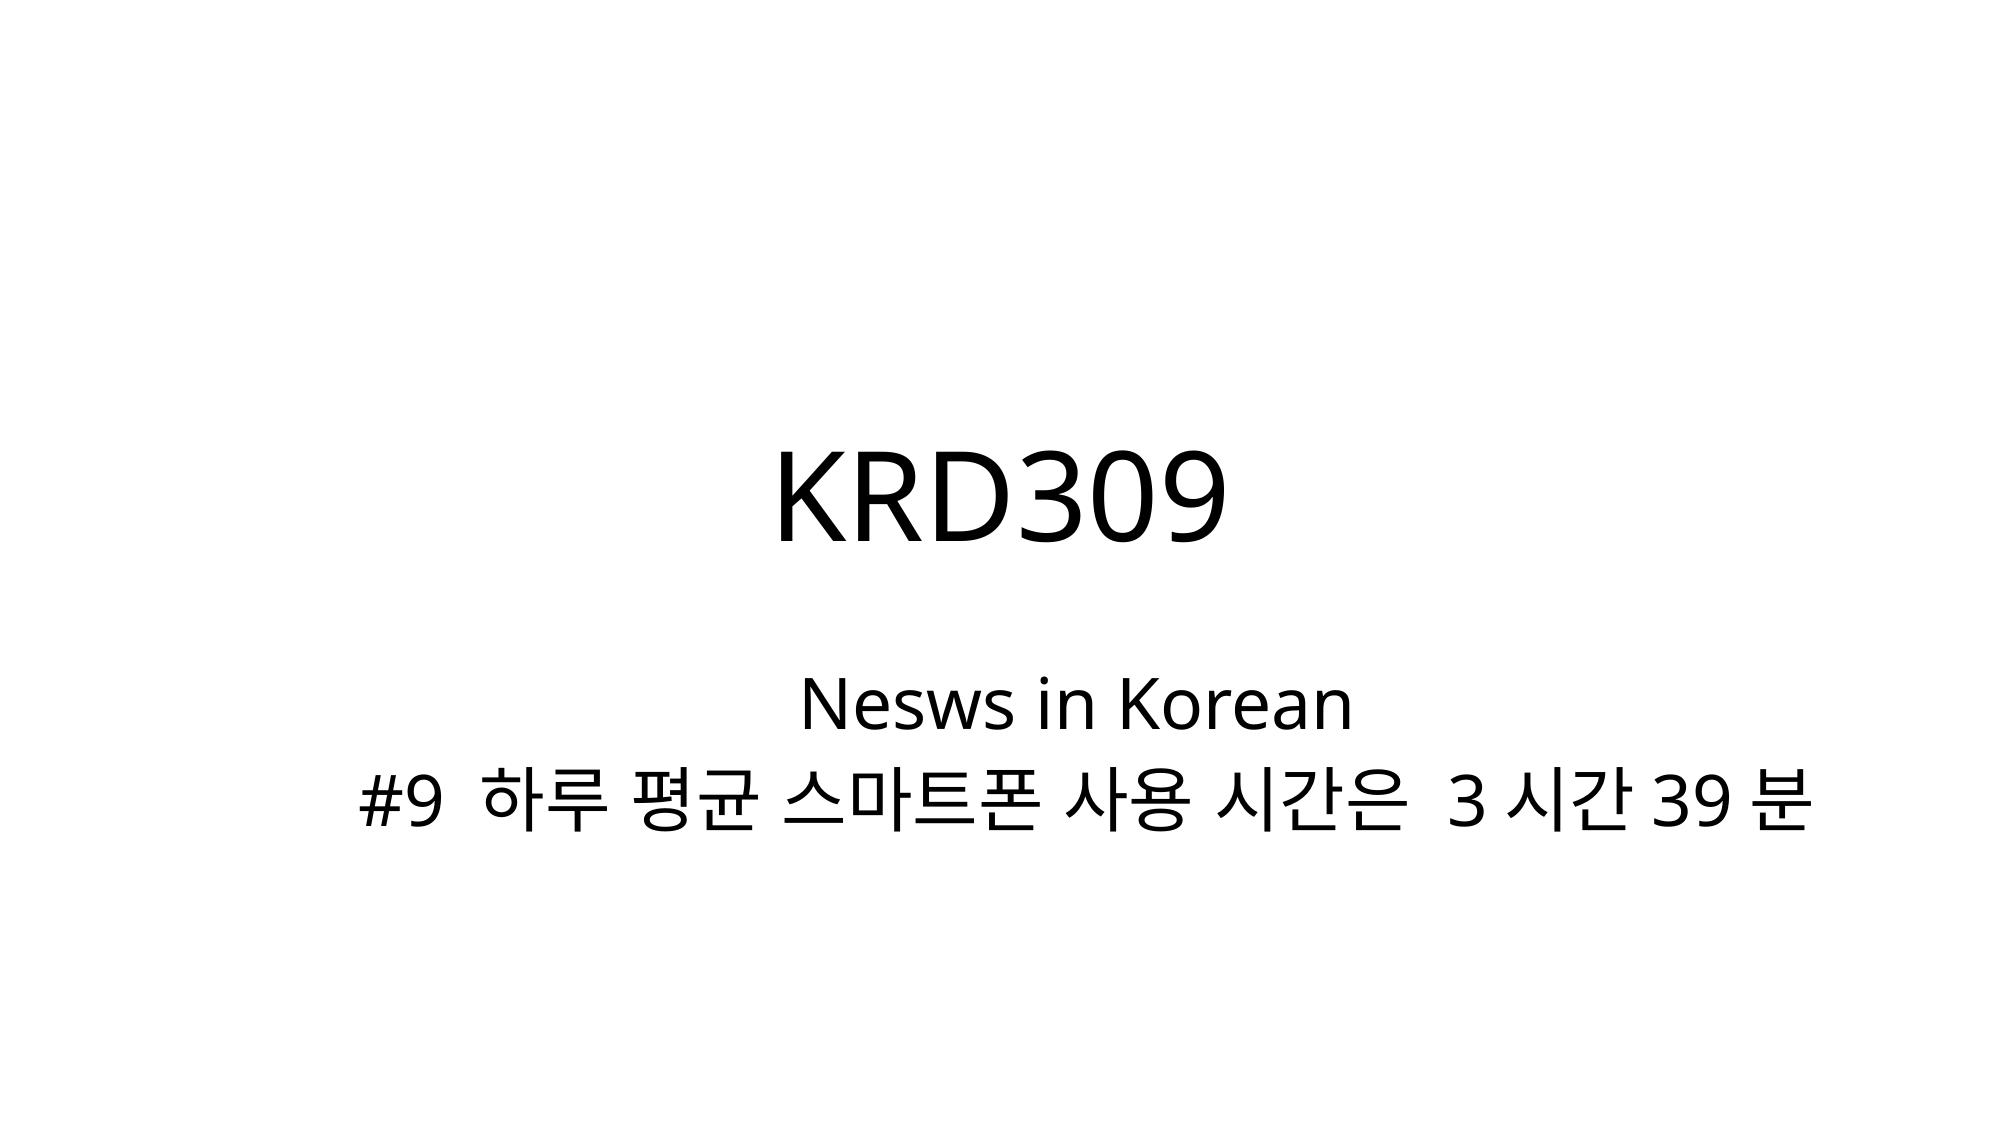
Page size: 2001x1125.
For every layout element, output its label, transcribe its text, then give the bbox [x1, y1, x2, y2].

subtitle Nesws in Korean #9 하루 평균 스마트폰 사용 시간은 3시간39분 [336, 660, 1837, 851]
title KRD309 [249, 184, 1750, 576]
